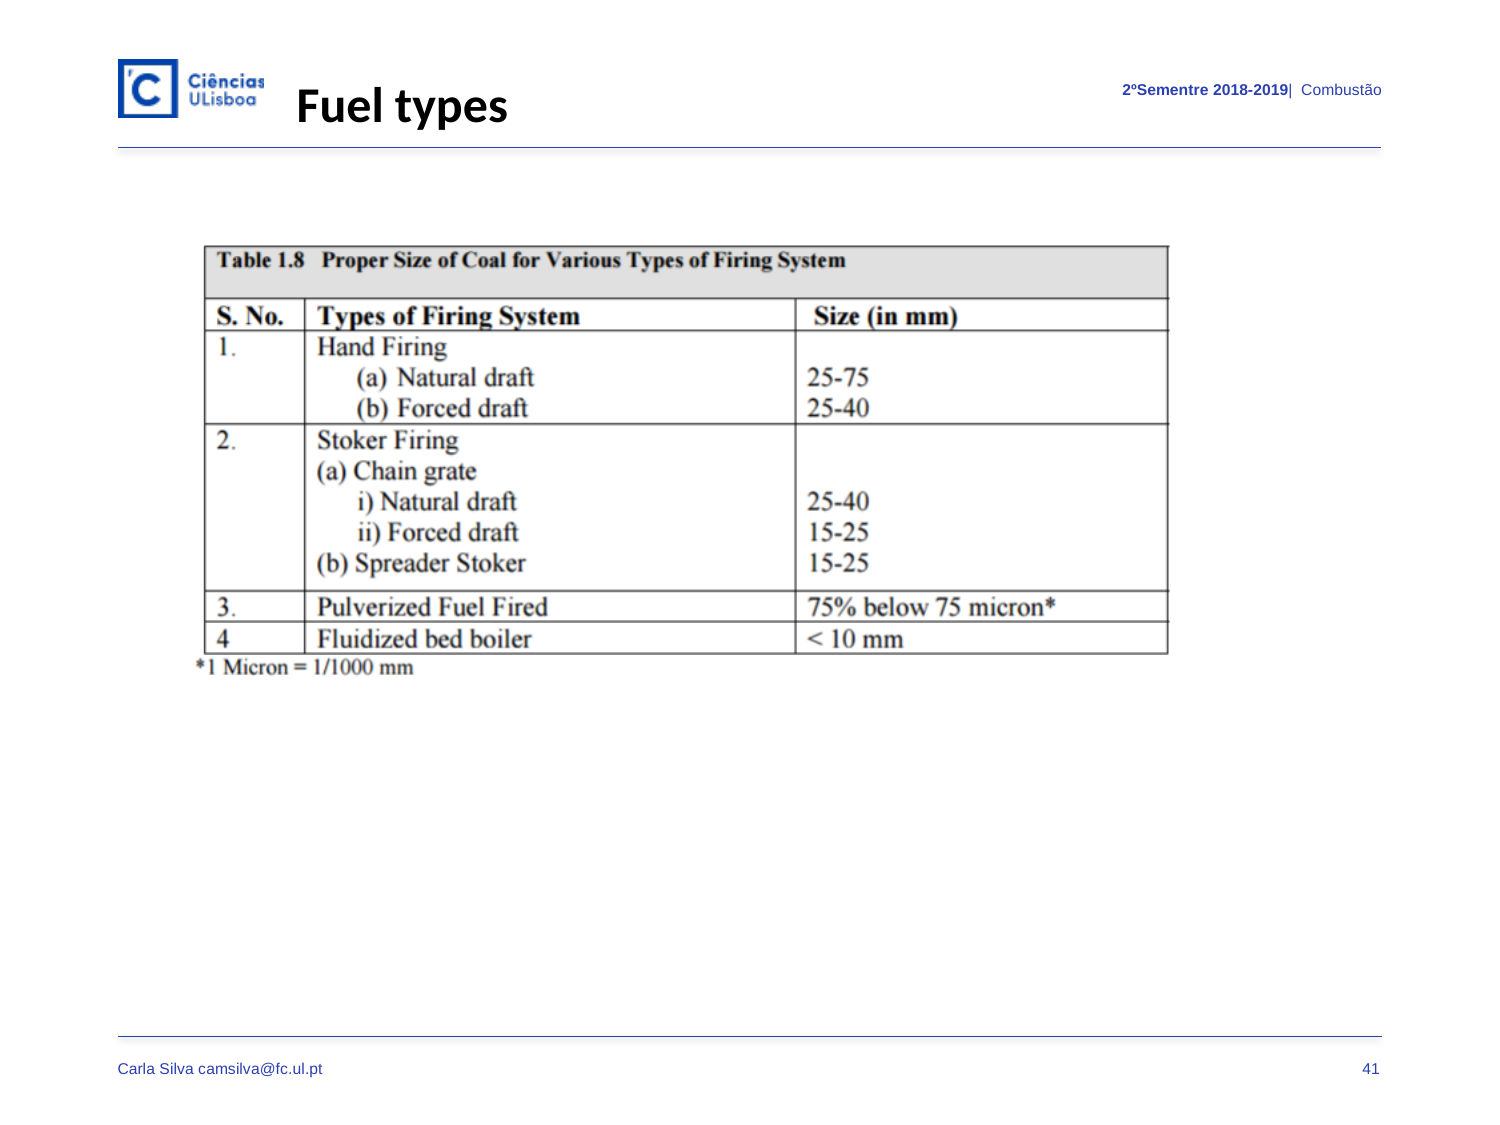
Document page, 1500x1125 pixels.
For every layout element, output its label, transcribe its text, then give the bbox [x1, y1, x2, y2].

text_box Fuel types [281, 65, 906, 140]
picture [192, 235, 1179, 686]
slide_number 41 [1029, 1048, 1380, 1109]
